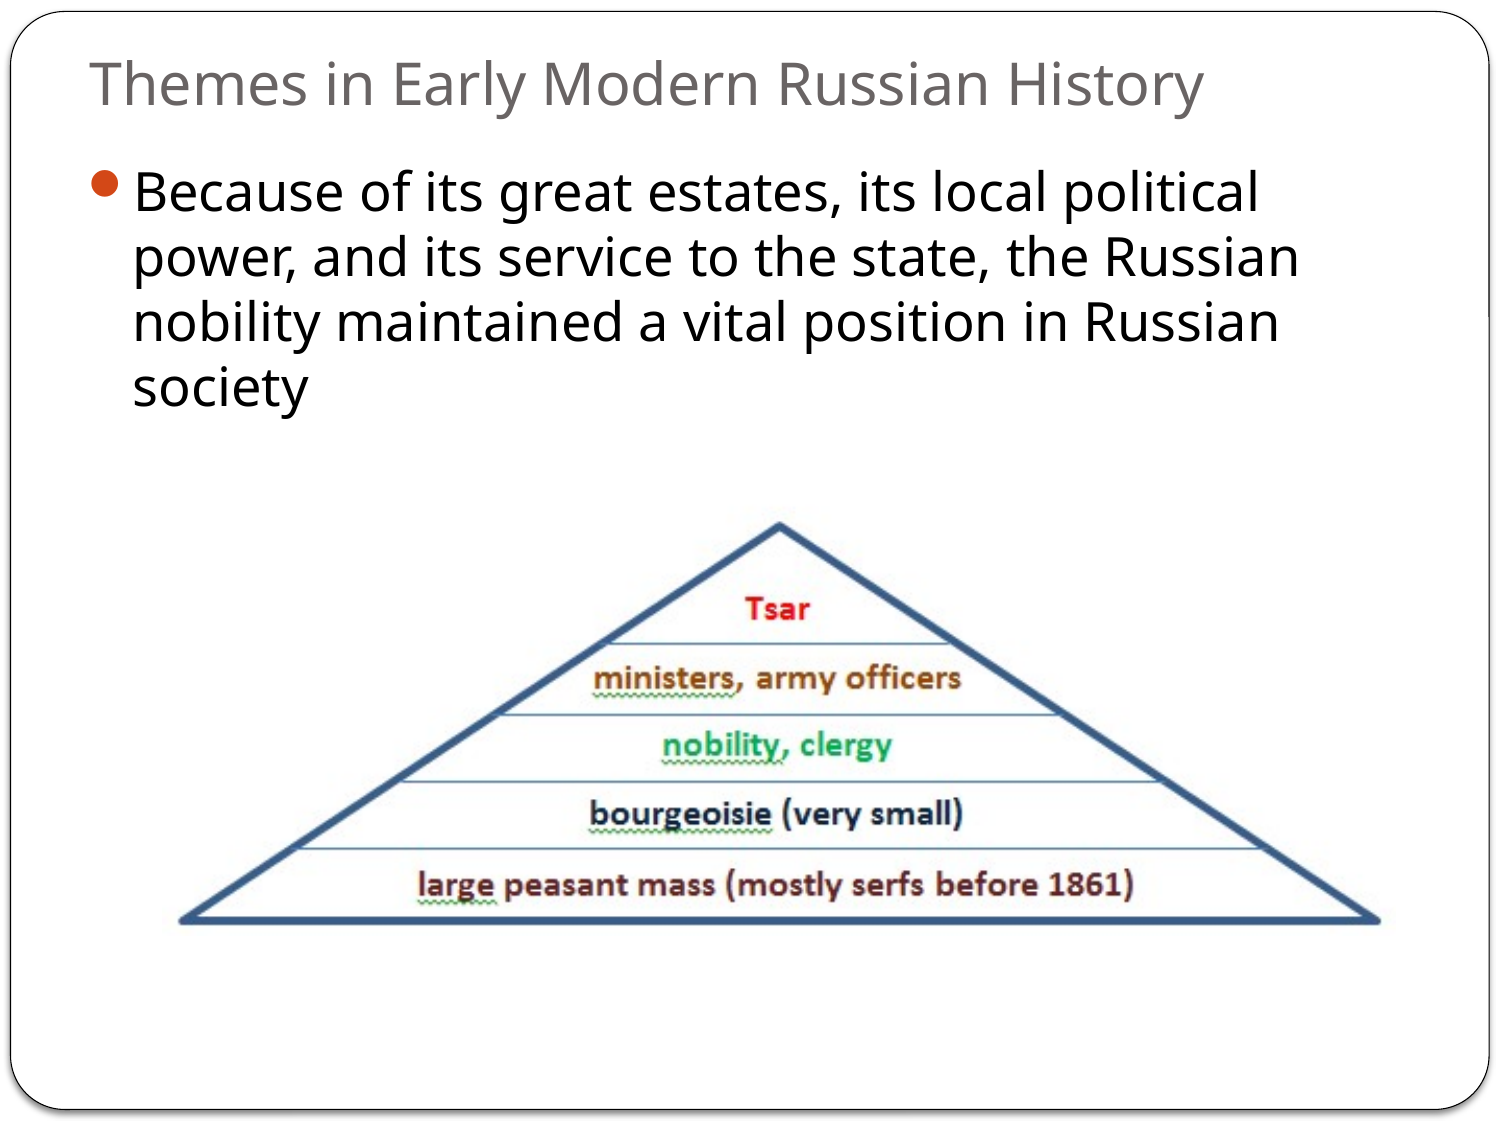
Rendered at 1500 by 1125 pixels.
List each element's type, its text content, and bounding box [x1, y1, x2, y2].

title Themes in Early Modern Russian History [75, 37, 1425, 133]
picture [162, 474, 1396, 936]
list Because of its great estates, its local political power, and its service to the state, the Russian nobility maintained a vital position in Russian society [72, 149, 1348, 900]
